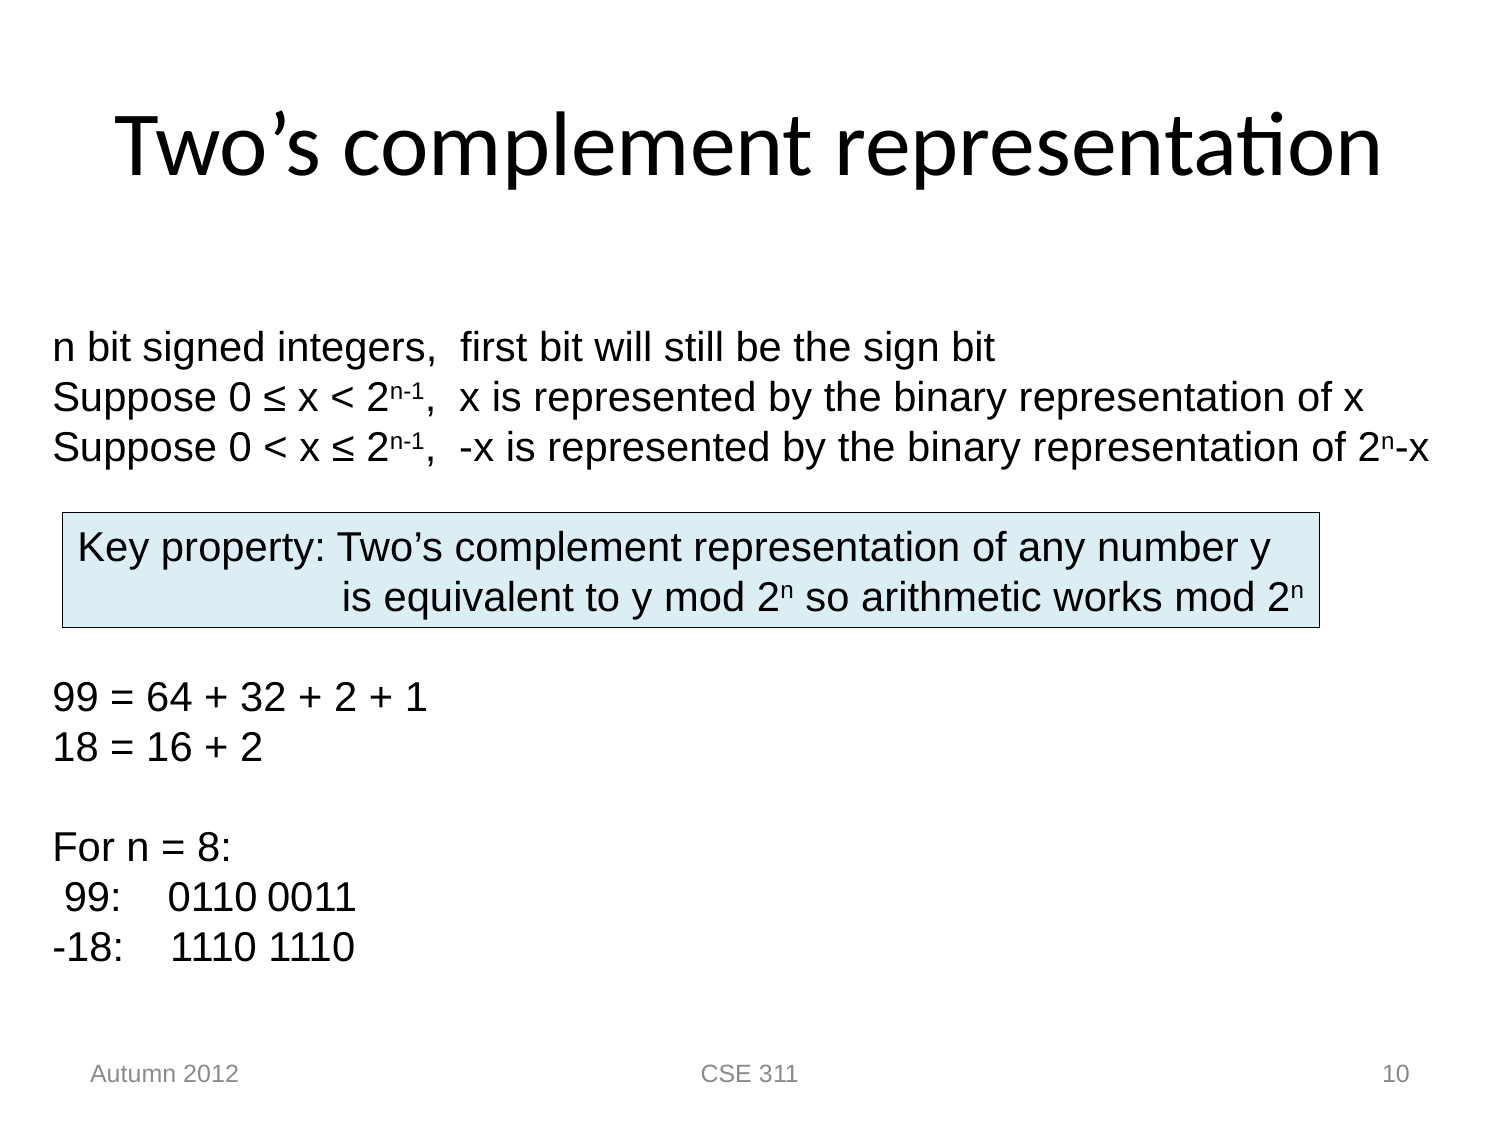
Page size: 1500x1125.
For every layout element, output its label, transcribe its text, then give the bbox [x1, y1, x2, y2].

footer CSE 311 [512, 1078, 988, 1103]
text_box n bit signed integers, first bit will still be the sign bit Suppose 0 ≤ x < 2n-1, x is represented by the binary representation of x Suppose 0 < x ≤ 2n-1, -x is represented by the binary representation of 2n-x 99 = 64 + 32 + 2 + 1 18 = 16 + 2 For n = 8: 99: 0110 0011 -18: 1110 1110 [37, 312, 1475, 1078]
title Two’s complement representation [75, 45, 1425, 233]
text_box Key property: Two’s complement representation of any number y is equivalent to y mod 2n so arithmetic works mod 2n [62, 512, 1320, 628]
slide_number 10 [1074, 1078, 1425, 1103]
slide_number Autumn 2012 [75, 1078, 425, 1103]
